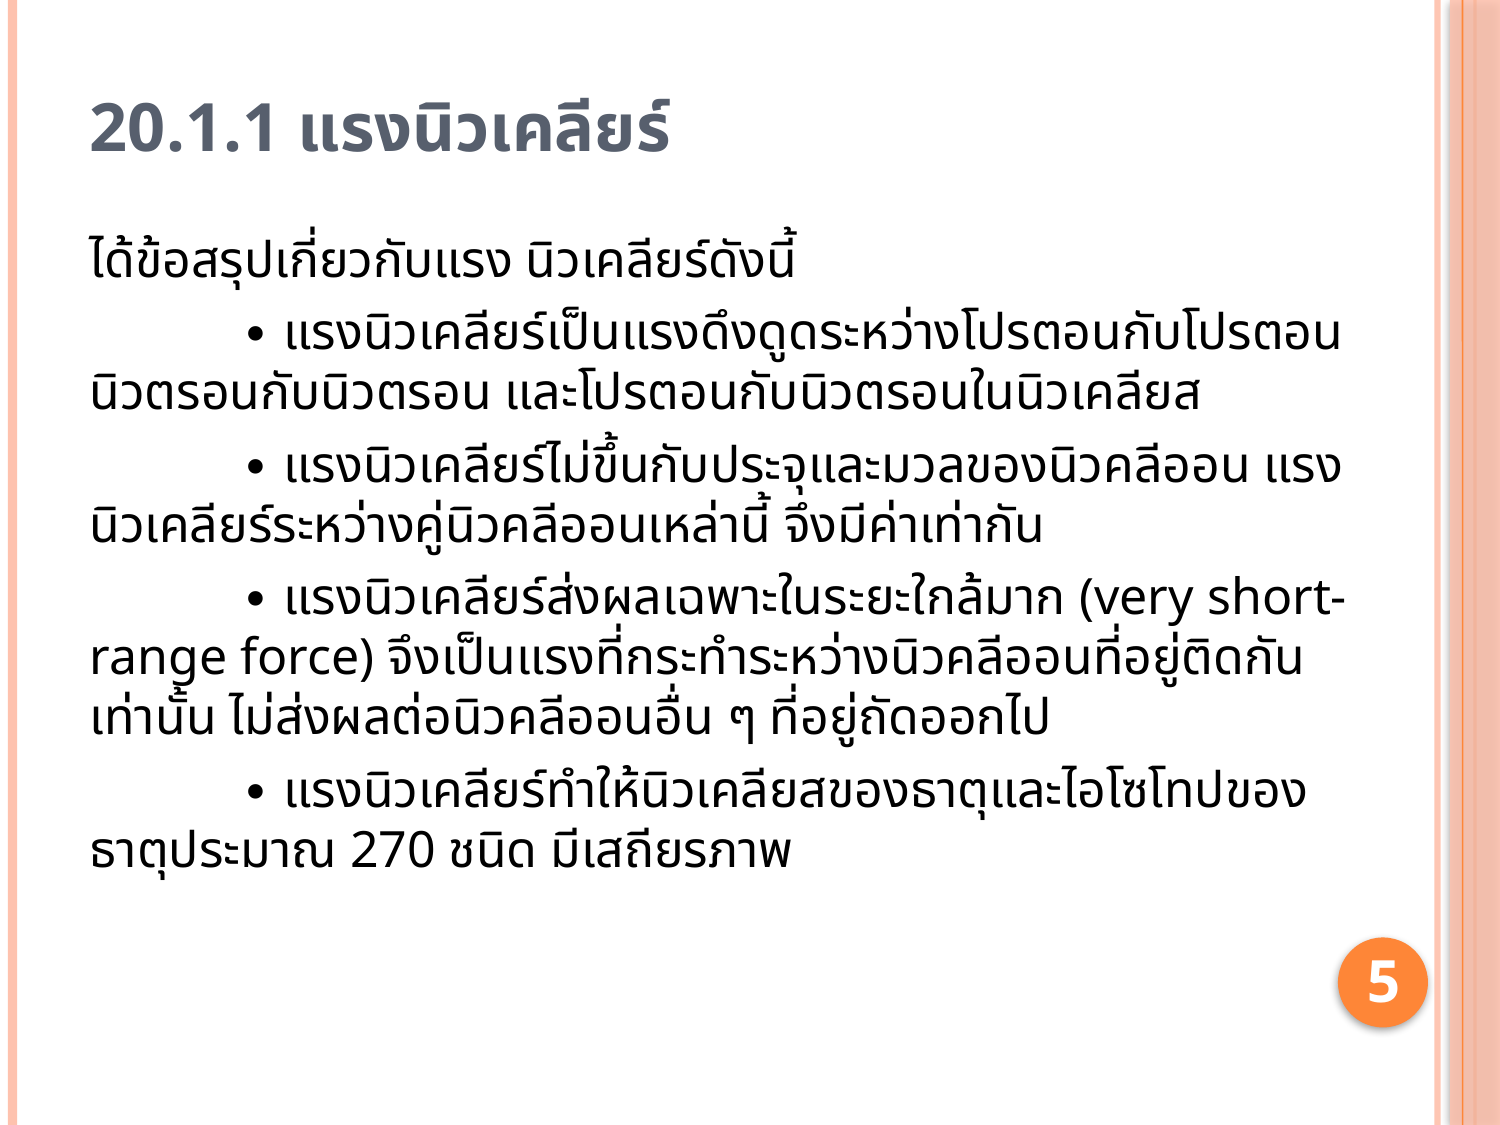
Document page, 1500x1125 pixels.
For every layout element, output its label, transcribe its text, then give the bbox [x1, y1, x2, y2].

slide_number 5 [1333, 940, 1434, 1027]
list ได้ข้อสรุปเกี่ยวกับแรง นิวเคลียร์ดังนี้ ∙ แรงนิวเคลียร์เป็นแรงดึงดูดระหว่างโปรตอนกับโปรตอน นิวตรอนกับนิวตรอน และโปรตอนกับนิวตรอนในนิวเคลียส ∙ แรงนิวเคลียร์ไม่ขึ้นกับประจุและมวลของนิวคลีออน แรงนิวเคลียร์ระหว่างคู่นิวคลีออนเหล่านี้ จึงมีค่าเท่ากัน ∙ แรงนิวเคลียร์ส่งผลเฉพาะในระยะใกล้มาก (very short-range force) จึงเป็นแรงที่กระทำระหว่างนิวคลีออนที่อยู่ติดกันเท่านั้น ไม่ส่งผลต่อนิวคลีออนอื่น ๆ ที่อยู่ถัดออกไป ∙ แรงนิวเคลียร์ทำให้นิวเคลียสของธาตุและไอโซโทปของธาตุประมาณ 270 ชนิด มีเสถียรภาพ [75, 219, 1365, 1062]
title 20.1.1 แรงนิวเคลียร์ [75, 45, 1300, 173]
